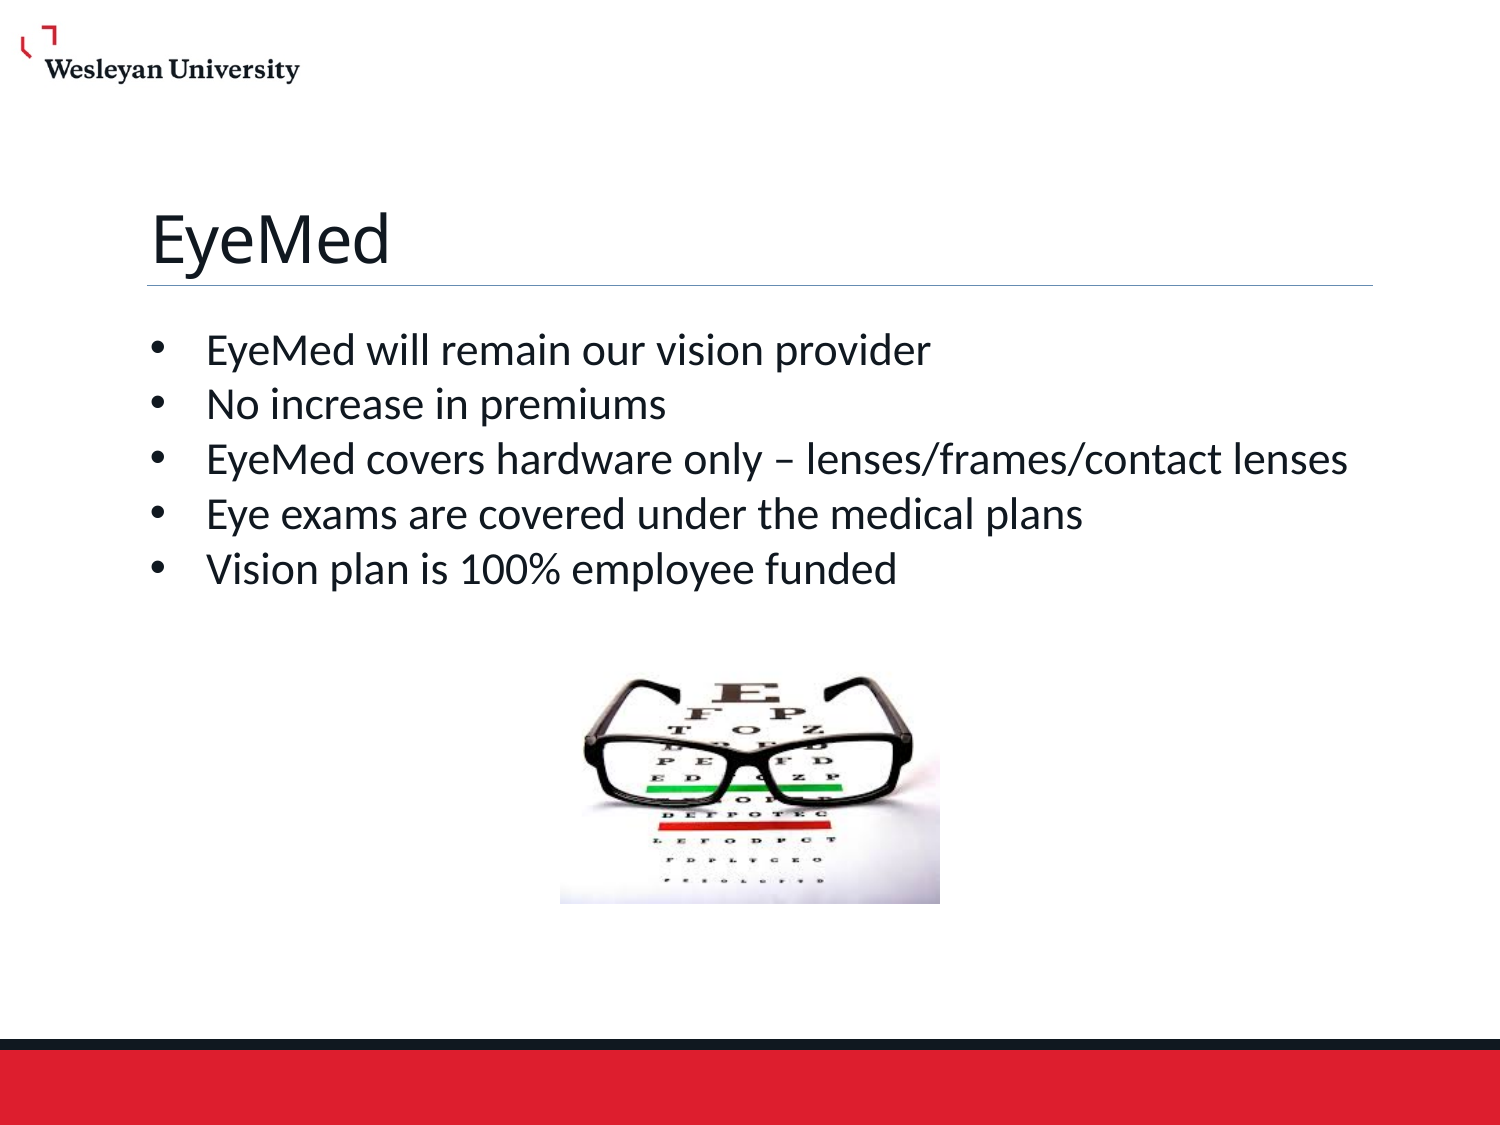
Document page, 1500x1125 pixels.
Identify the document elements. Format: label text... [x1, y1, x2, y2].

picture [0, 0, 321, 110]
text_box EyeMed will remain our vision provider No increase in premiums EyeMed covers hardware only – lenses/frames/contact lenses Eye exams are covered under the medical plans Vision plan is 100% employee funded [134, 311, 1434, 602]
picture [559, 649, 941, 904]
title EyeMed [135, 47, 1373, 285]
